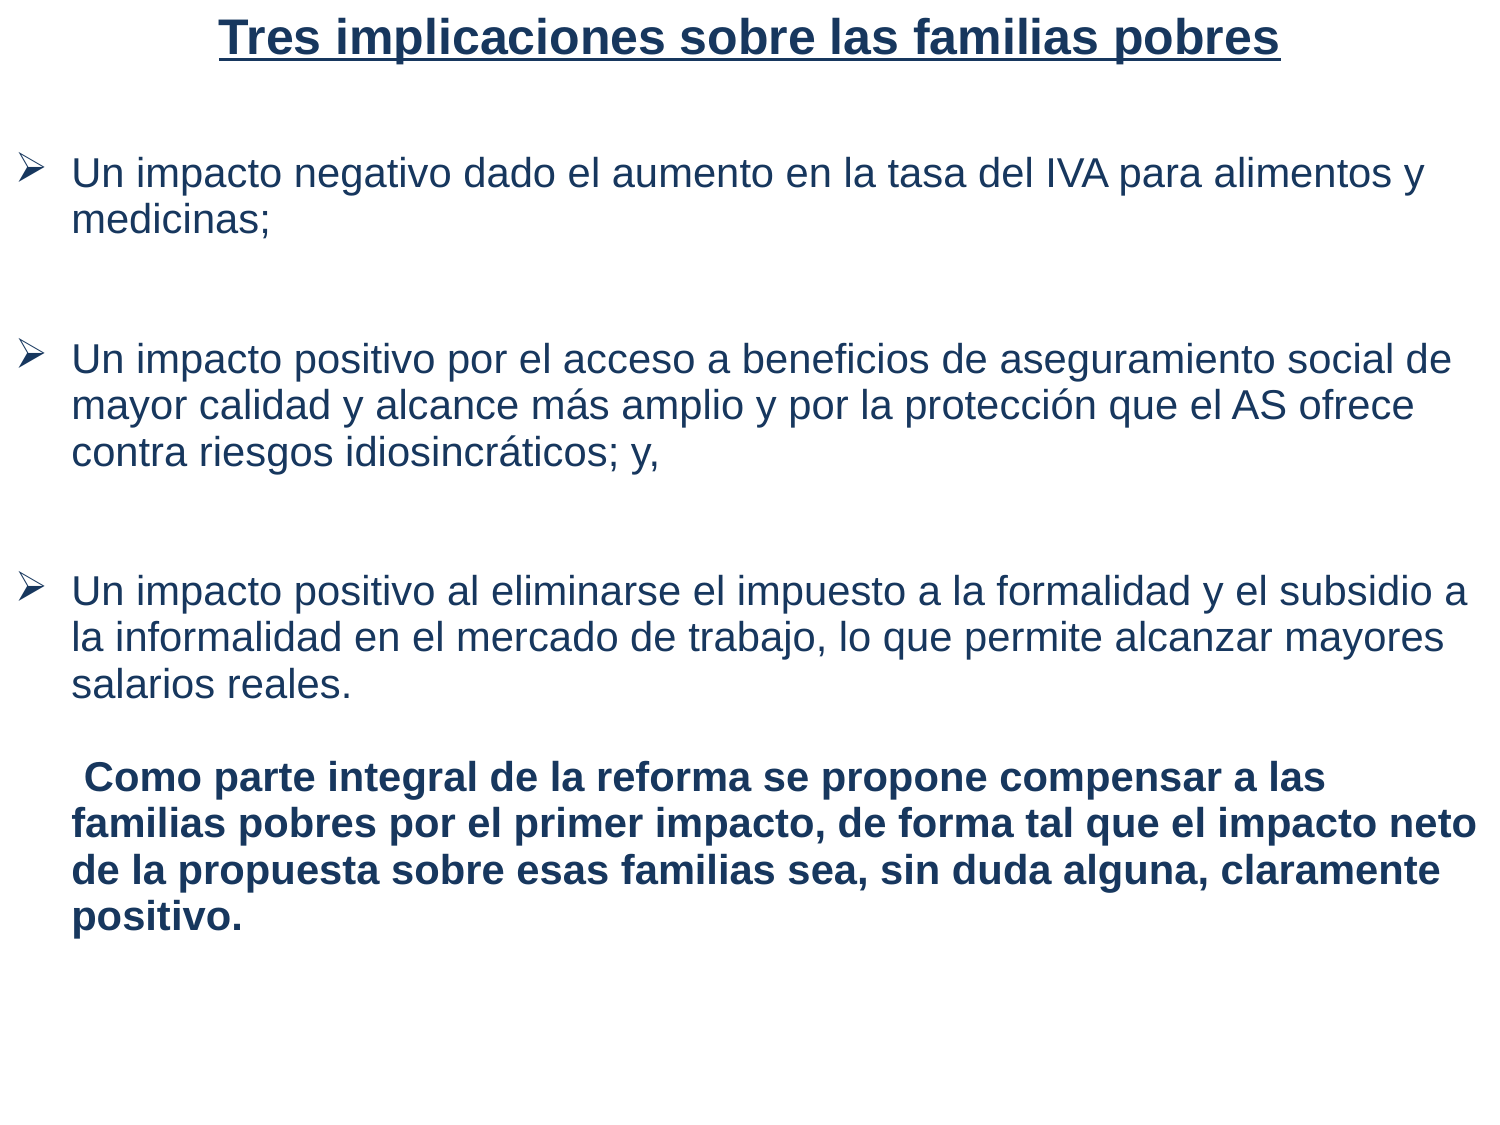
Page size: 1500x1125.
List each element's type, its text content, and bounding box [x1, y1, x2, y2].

table_header Tres implicaciones sobre las familias pobres Un impacto negativo dado el aumento en la tasa del IVA para alimentos y medicinas; Un impacto positivo por el acceso a beneficios de aseguramiento social de mayor calidad y alcance más amplio y por la protección que el AS ofrece contra riesgos idiosincráticos; y, Un impacto positivo al eliminarse el impuesto a la formalidad y el subsidio a la informalidad en el mercado de trabajo, lo que permite alcanzar mayores salarios reales. Como parte integral de la reforma se propone compensar a las familias pobres por el primer impacto, de forma tal que el impacto neto de la propuesta sobre esas familias sea, sin duda alguna, claramente positivo. [1, 0, 1499, 1122]
